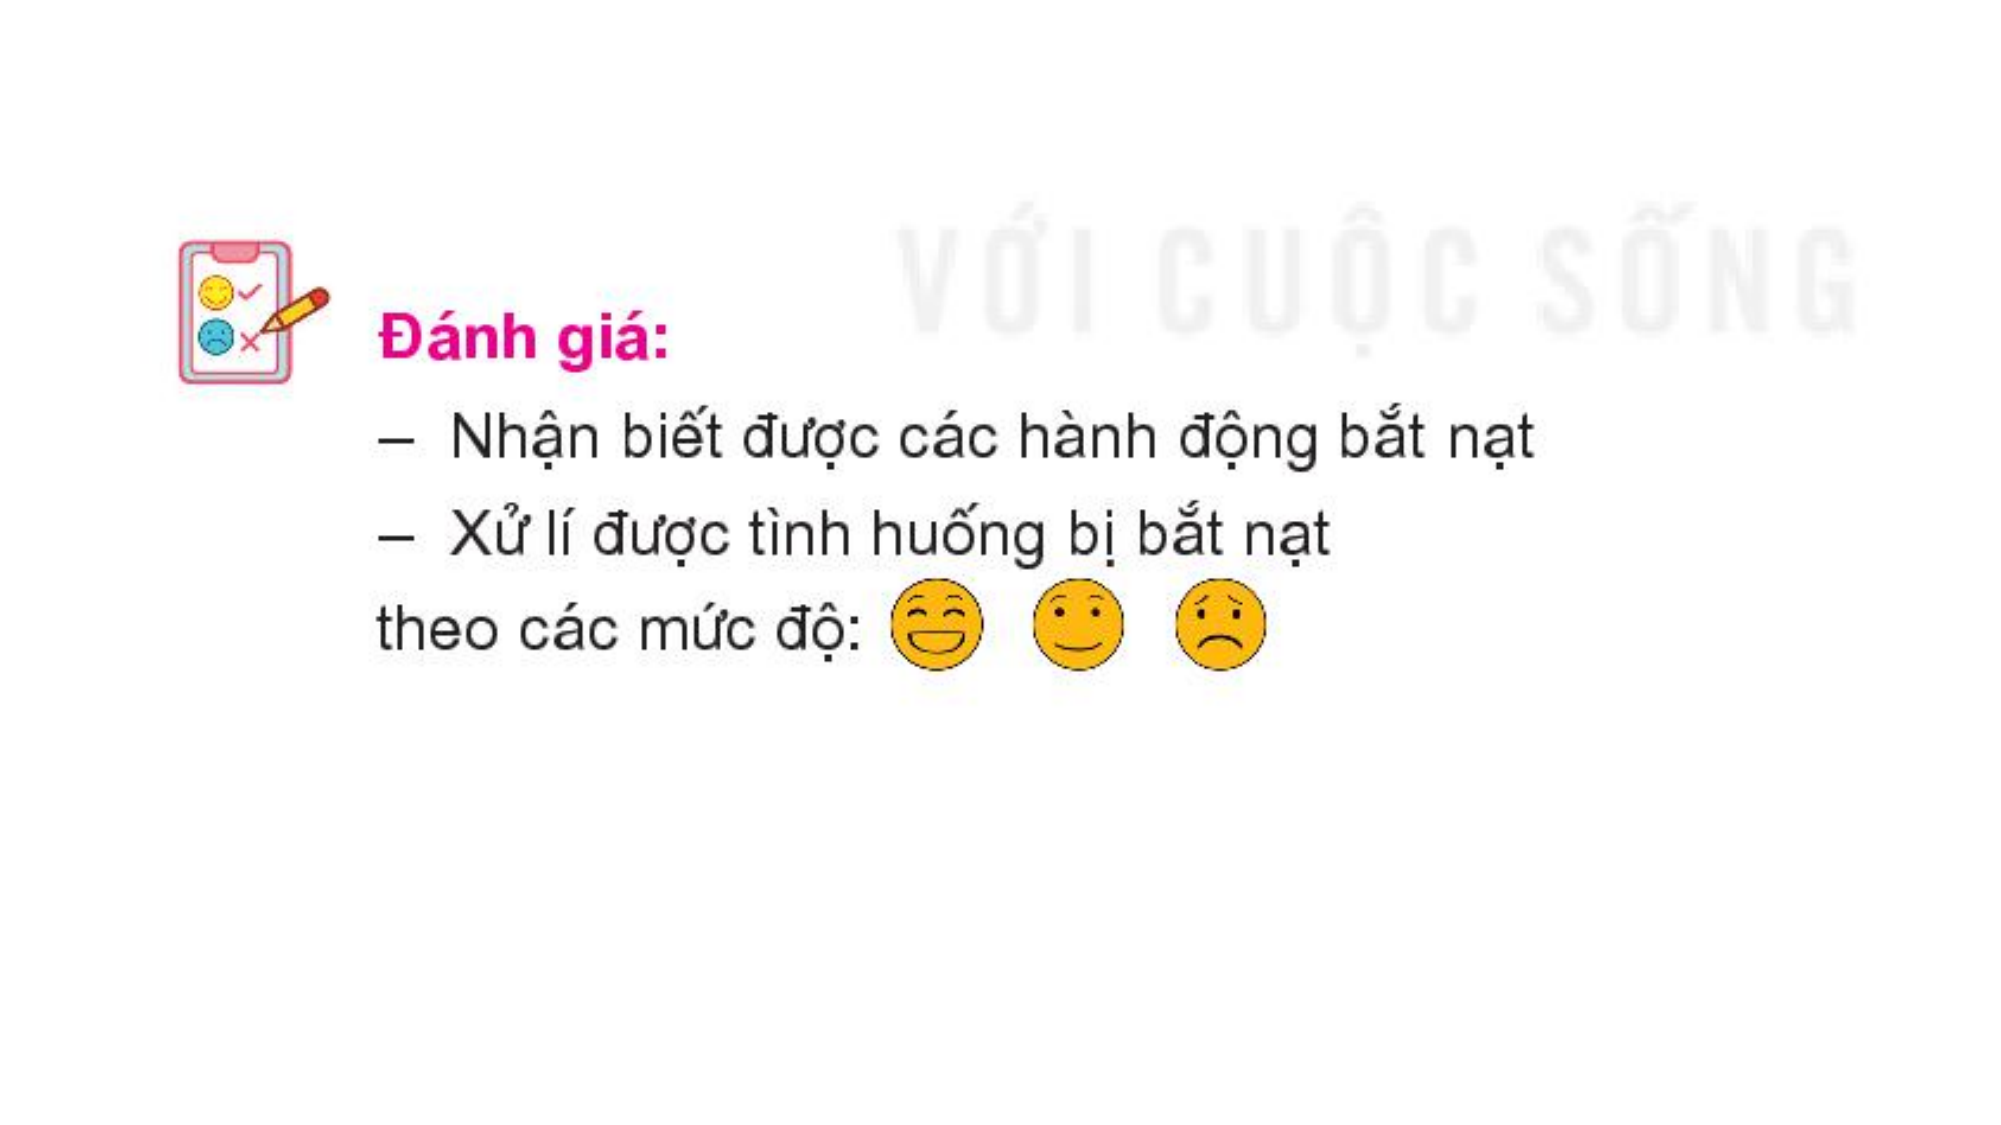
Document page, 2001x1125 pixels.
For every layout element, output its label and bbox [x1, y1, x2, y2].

picture [117, 181, 2001, 838]
